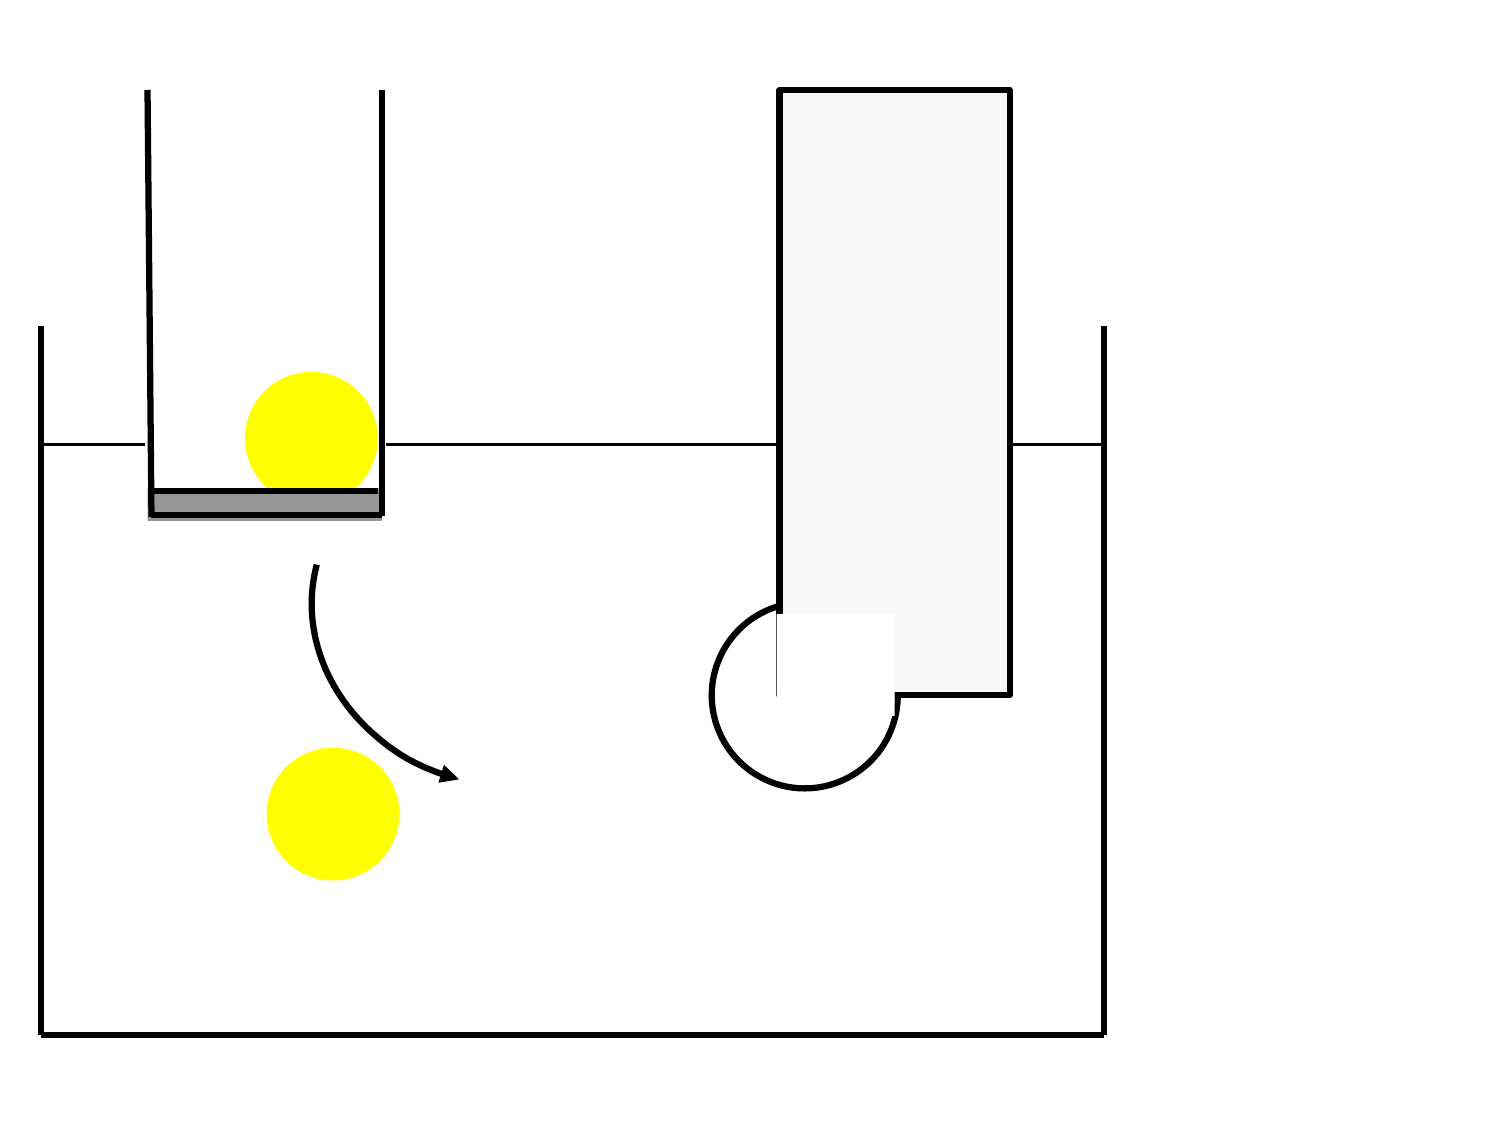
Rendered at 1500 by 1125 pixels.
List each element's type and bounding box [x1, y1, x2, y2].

text_box [147, 89, 1011, 881]
